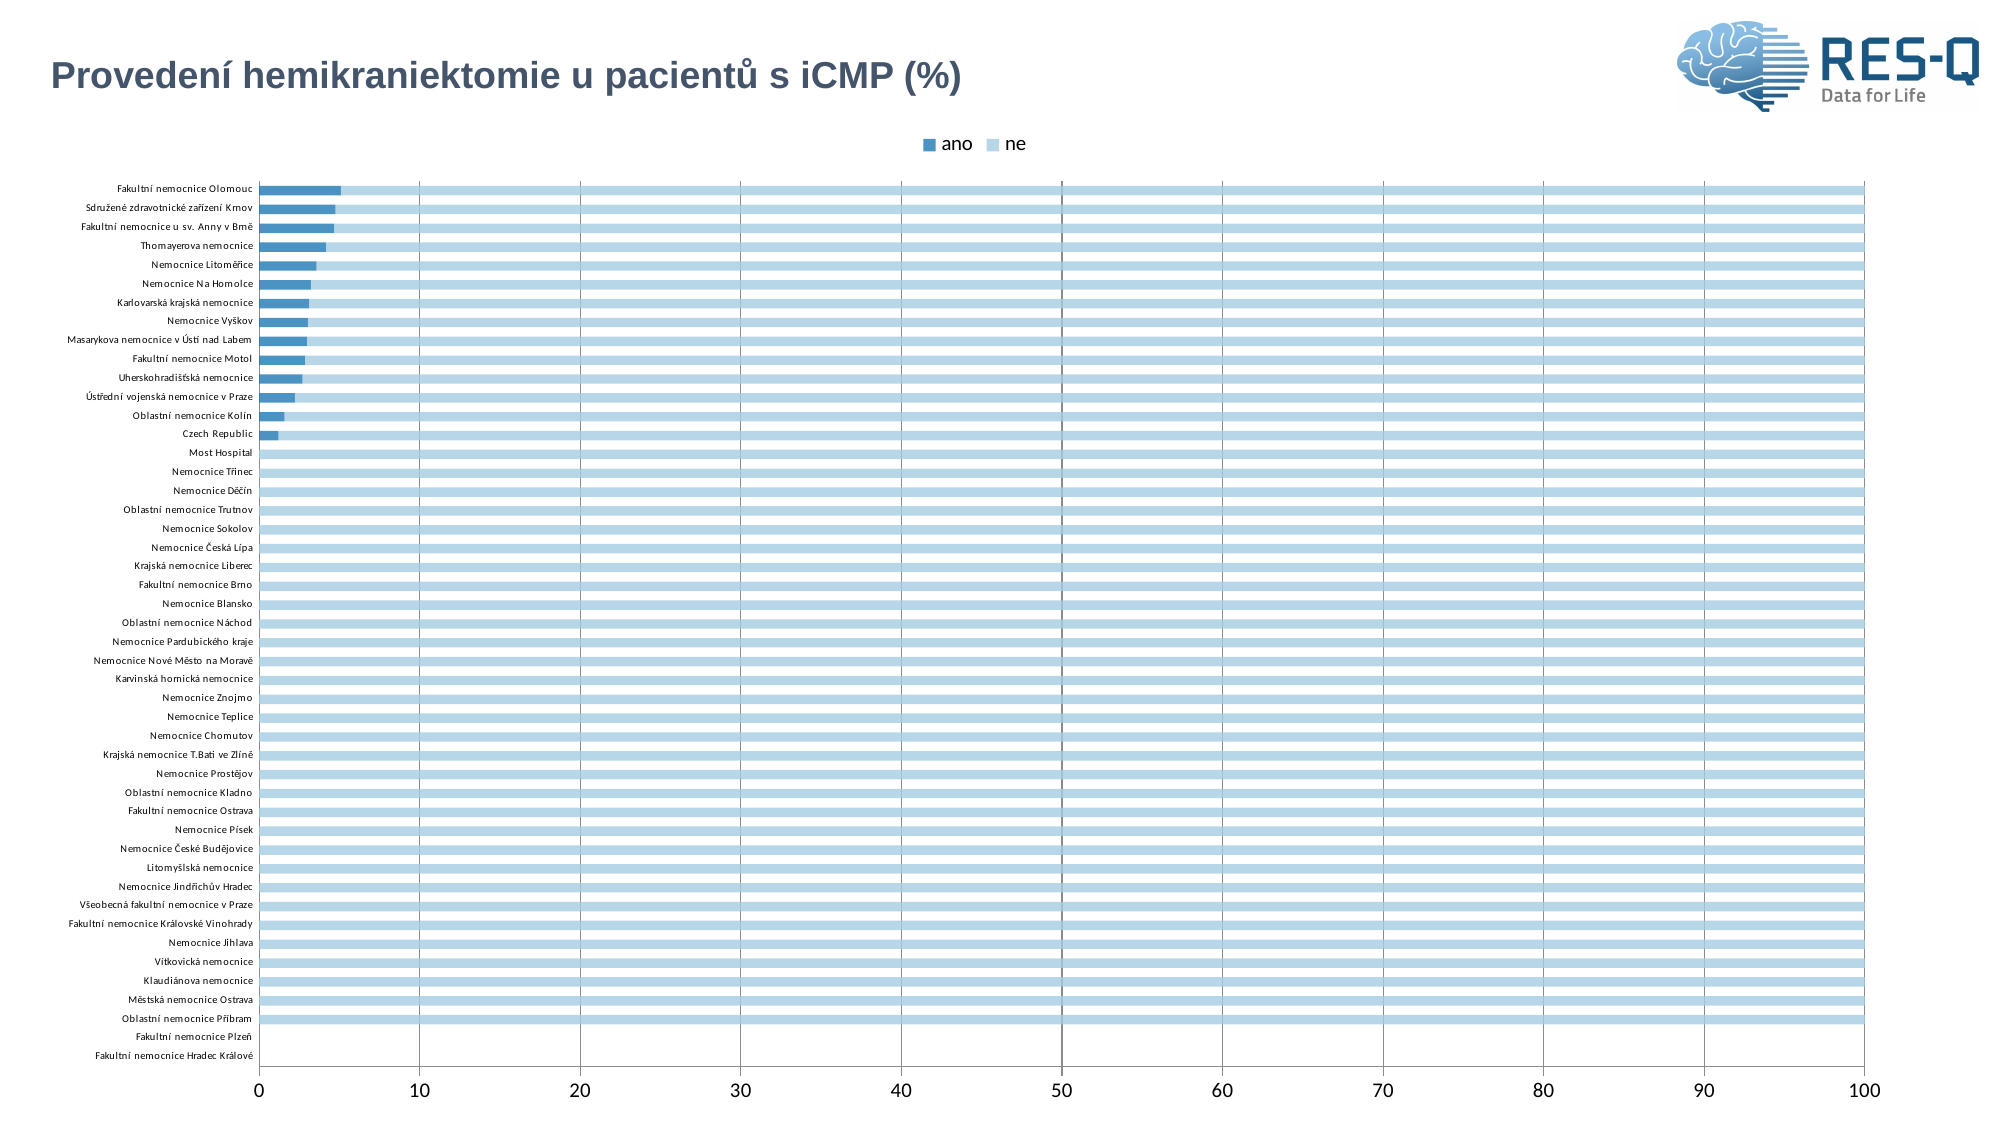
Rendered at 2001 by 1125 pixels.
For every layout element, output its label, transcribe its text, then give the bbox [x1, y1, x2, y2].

title Provedení hemikraniektomie u pacientů s iCMP (%) [35, 22, 1678, 118]
picture [1677, 21, 1979, 112]
chart [29, 118, 1920, 1122]
